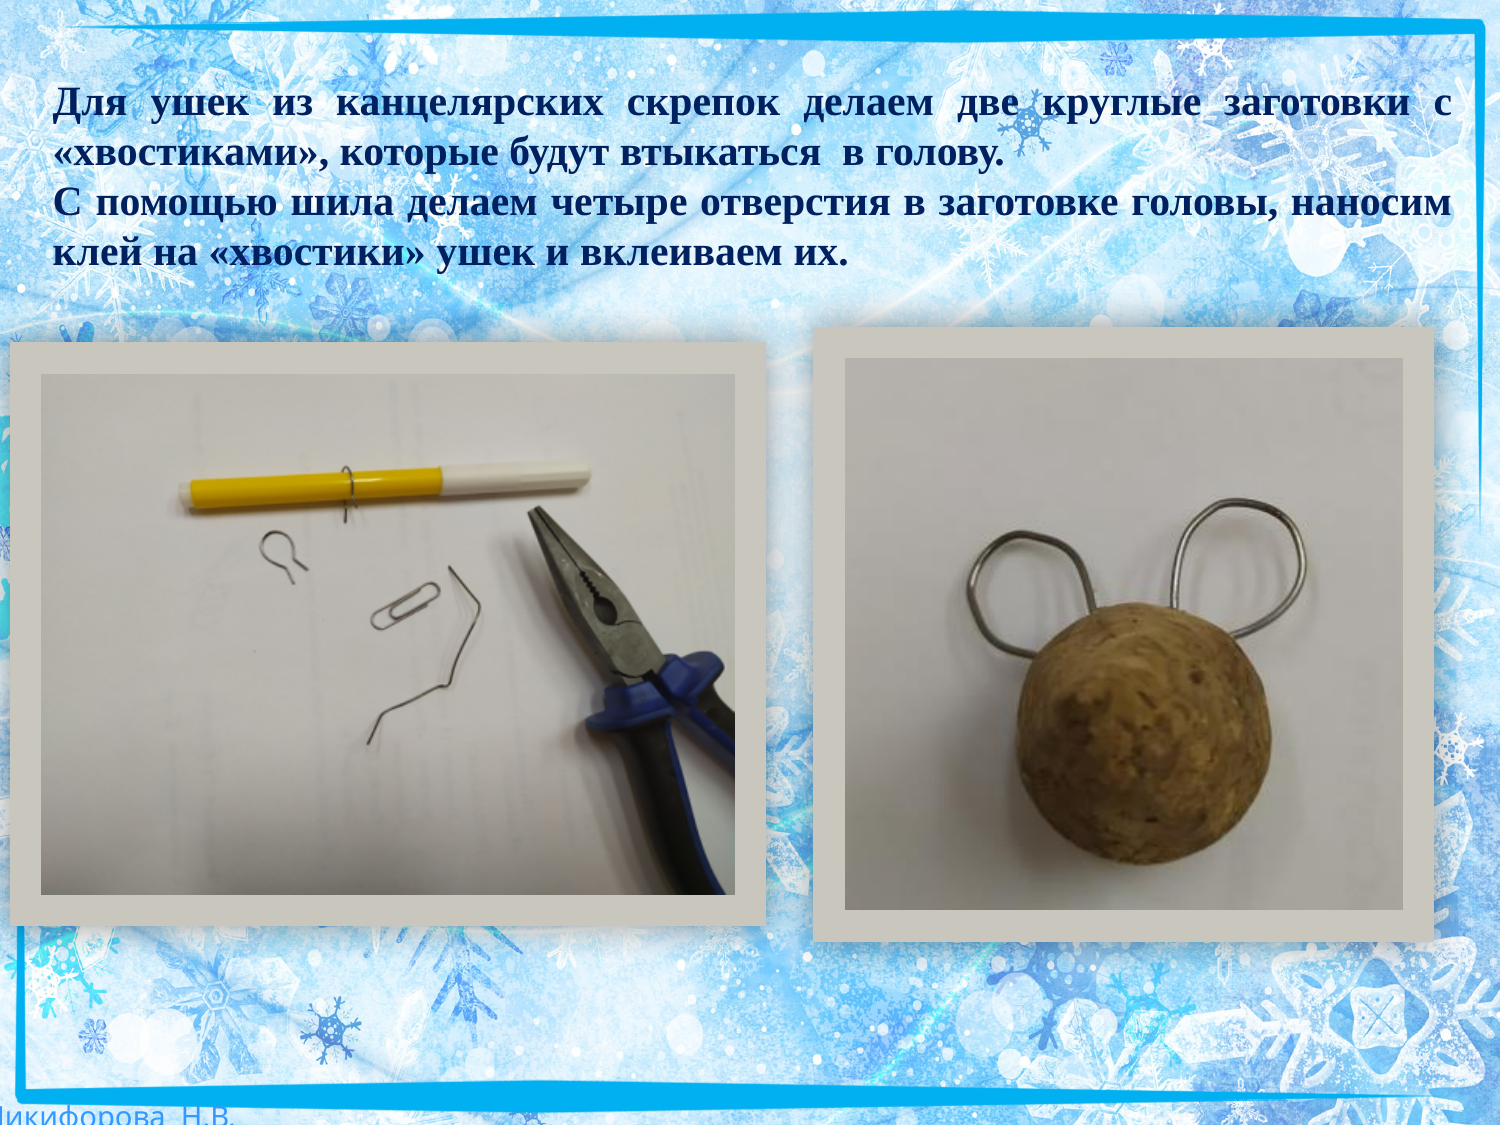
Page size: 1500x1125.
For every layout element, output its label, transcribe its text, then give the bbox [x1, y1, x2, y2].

picture [215, 1117, 225, 1125]
picture [153, 1119, 160, 1125]
picture [102, 1113, 111, 1125]
picture [215, 1108, 224, 1115]
picture [46, 1115, 53, 1125]
picture [83, 1113, 92, 1125]
picture [137, 1120, 145, 1125]
text_box Для ушек из канцелярских скрепок делаем две круглые заготовки с «хвостиками», которые будут втыкаться в голову. С помощью шила делаем четыре отверстия в заготовке головы, наносим клей на «хвостики» ушек и вклеиваем их. [37, 66, 1468, 282]
picture [70, 1113, 75, 1125]
picture [11, 1115, 18, 1125]
picture [70, 1105, 183, 1125]
picture [62, 1113, 67, 1125]
picture [185, 1107, 196, 1115]
picture [40, 373, 736, 895]
picture [118, 1113, 127, 1125]
picture [0, 0, 1500, 1125]
picture [185, 1117, 196, 1125]
picture [199, 1107, 213, 1125]
